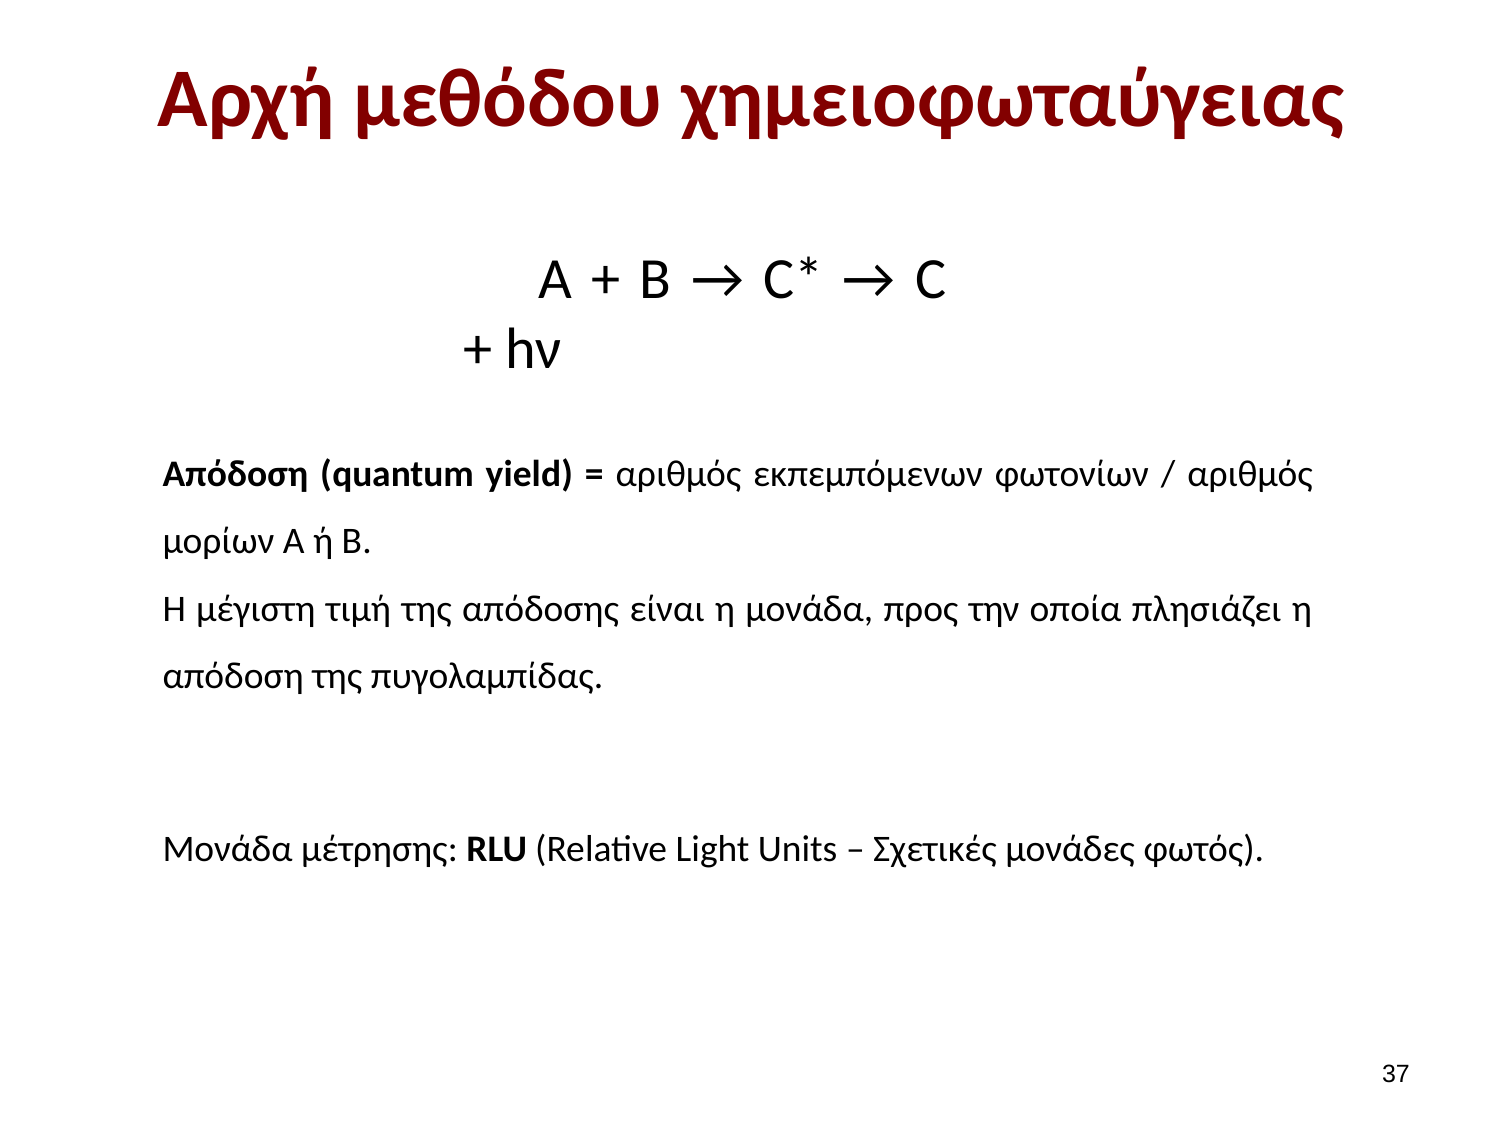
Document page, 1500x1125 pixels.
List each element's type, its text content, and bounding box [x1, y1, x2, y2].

text_box Μονάδα μέτρησης: RLU (Relative Light Units – Σχετικές μονάδες φωτός). [147, 794, 1341, 877]
text_box Απόδοση (quantum yield) = αριθμός εκπεμπόμενων φωτονίων / αριθμός μορίων Α ή Β. Η μέγιστη τιμή της απόδοσης είναι η μονάδα, προς την οποία πλησιάζει η απόδοση της πυγολαμπίδας. [147, 418, 1329, 704]
text_box A + B → C* → C + hν [448, 267, 962, 353]
slide_number 36 [1074, 1042, 1425, 1103]
title Αρχή μεθόδου χημειοφωταύγειας [76, 19, 1427, 169]
